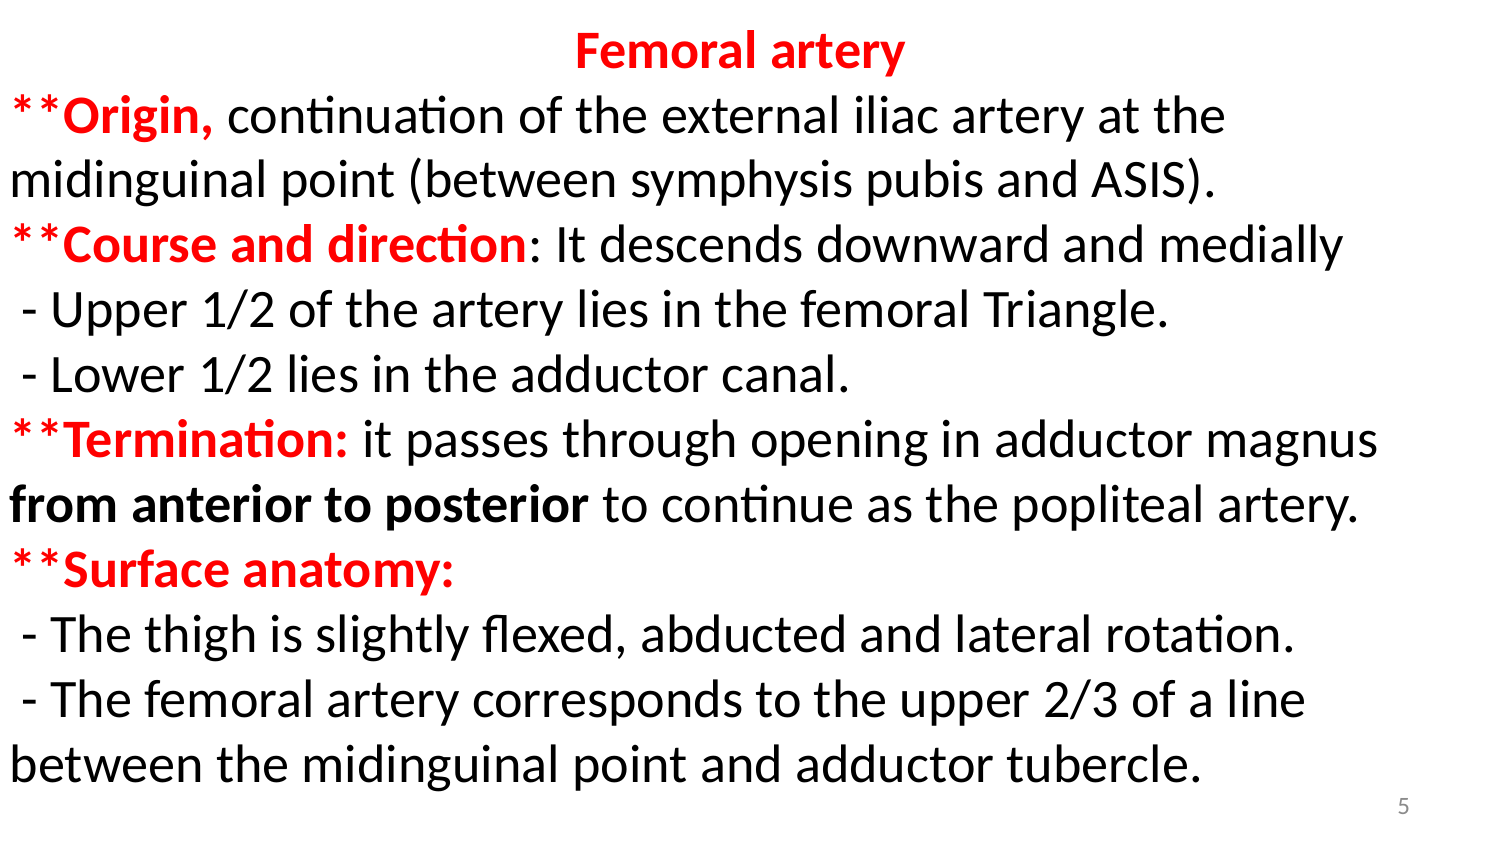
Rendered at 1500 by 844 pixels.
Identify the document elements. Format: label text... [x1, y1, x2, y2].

slide_number 5 [1074, 782, 1425, 827]
text_box Femoral artery **Origin, continuation of the external iliac artery at the midinguinal point (between symphysis pubis and ASIS). **Course and direction: It descends downward and medially - Upper 1/2 of the artery lies in the femoral Triangle. - Lower 1/2 lies in the adductor canal. **Termination: it passes through opening in adductor magnus from anterior to posterior to continue as the popliteal artery. **Surface anatomy: - The thigh is slightly flexed, abducted and lateral rotation. - The femoral artery corresponds to the upper 2/3 of a line between the midinguinal point and adductor tubercle. [0, 6, 1500, 801]
